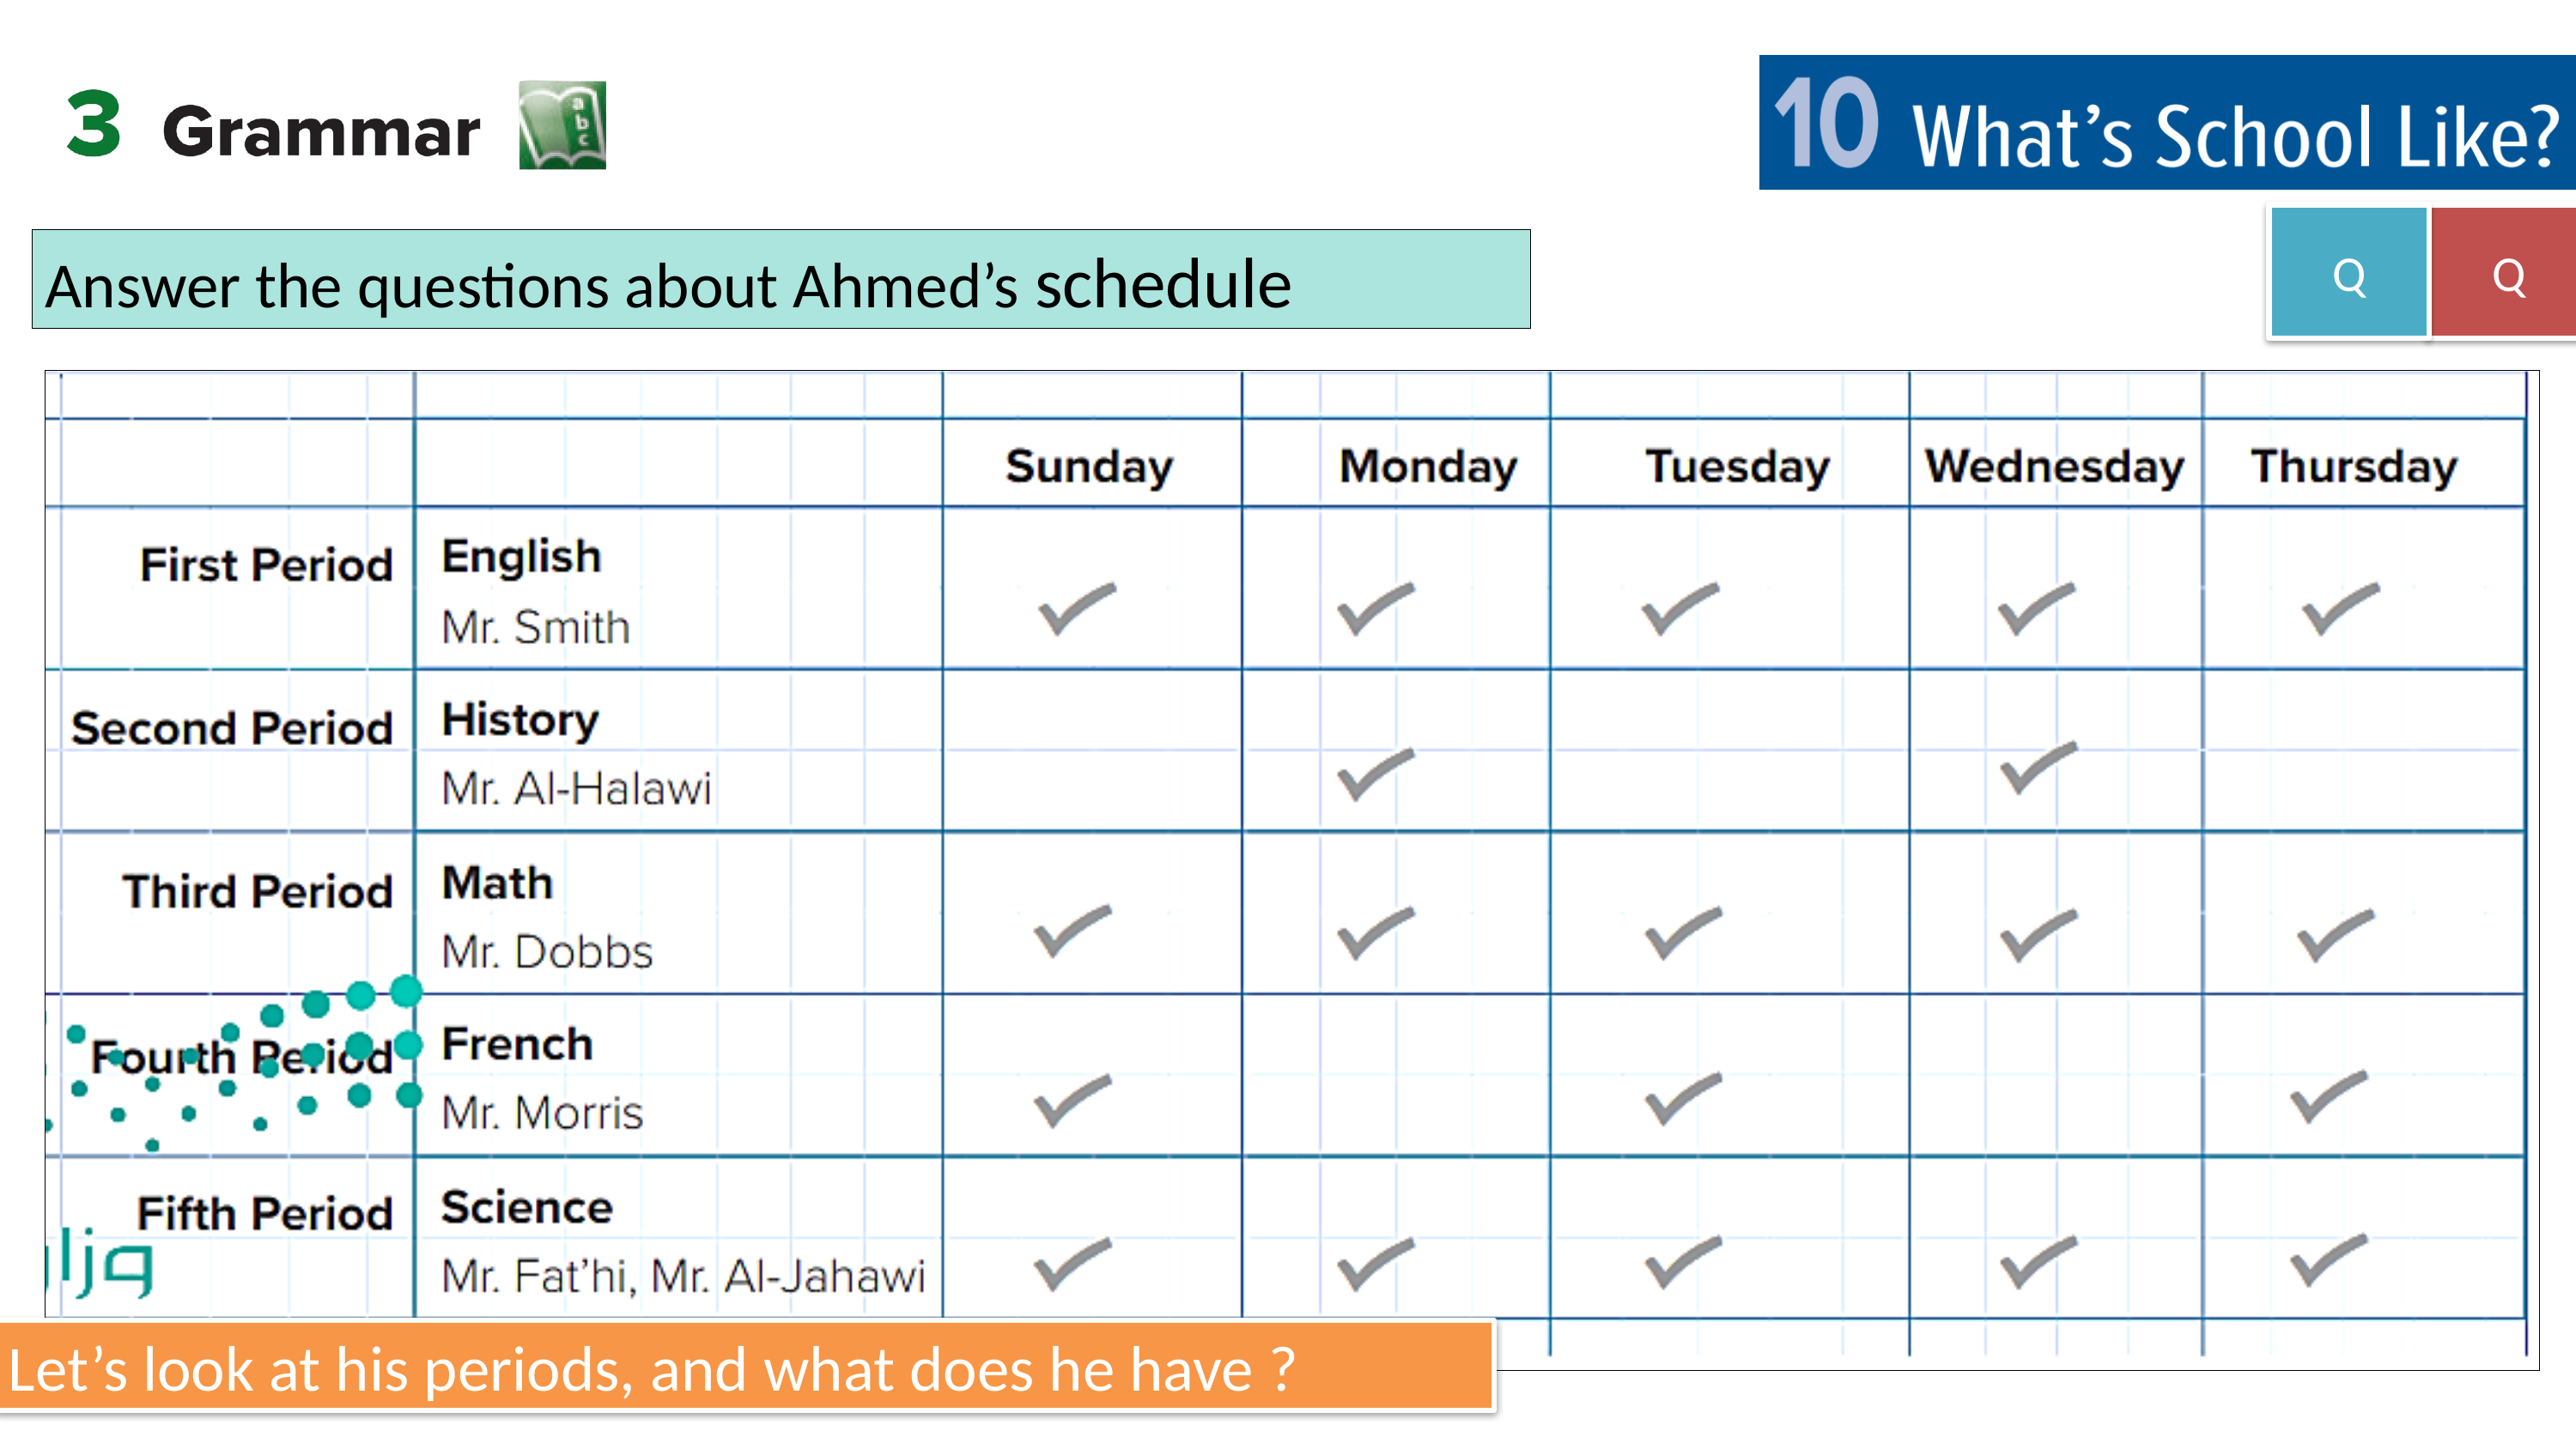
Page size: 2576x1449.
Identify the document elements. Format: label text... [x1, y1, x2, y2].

picture [42, 59, 678, 194]
picture [45, 369, 2540, 1372]
text_box Answer the questions about Ahmed’s schedule [32, 229, 1531, 329]
text_box Q [2432, 202, 2576, 341]
text_box Let’s look at his periods, and what does he have ? [0, 1318, 1497, 1413]
picture [1759, 55, 2576, 190]
text_box Q [2266, 202, 2432, 341]
